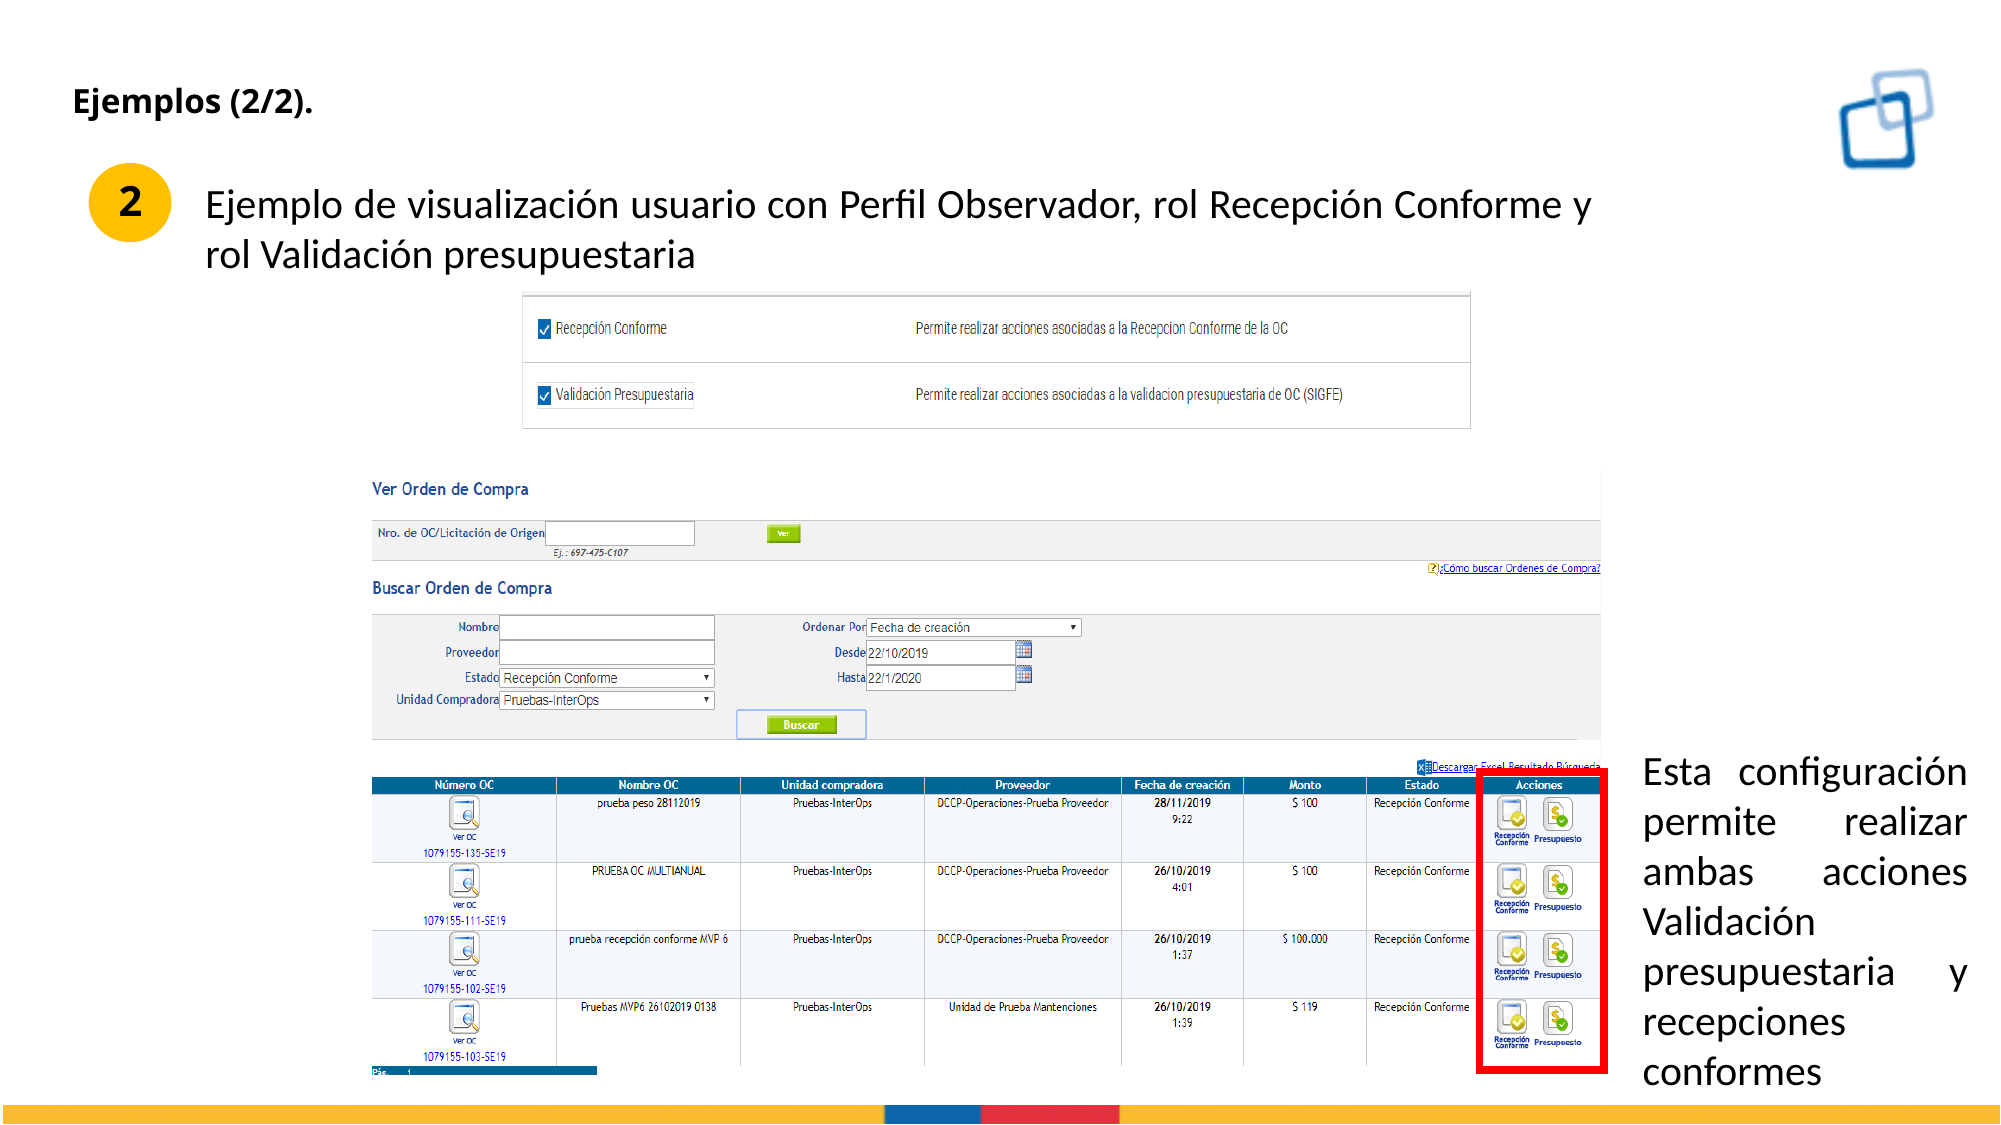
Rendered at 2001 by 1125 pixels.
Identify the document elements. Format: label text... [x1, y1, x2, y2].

text_box [84, 79, 844, 145]
picture [804, 781, 813, 788]
picture [372, 469, 1601, 1075]
text_box Ejemplo de visualización usuario con Perfil Observador, rol Recepción Conforme y rol Validación presupuestaria [190, 169, 1608, 285]
text_box 2 [49, 147, 223, 260]
text_box Ejemplos (2/2). [56, 69, 578, 136]
picture [856, 781, 868, 788]
text_box [1601, 771, 1605, 1071]
picture [1818, 39, 1952, 210]
picture [517, 291, 1483, 443]
picture [833, 784, 845, 791]
text_box Esta configuración permite realizar ambas acciones Validación presupuestaria y recepciones conformes [1627, 736, 1983, 1102]
picture [436, 781, 444, 787]
picture [3, 1105, 2000, 1124]
